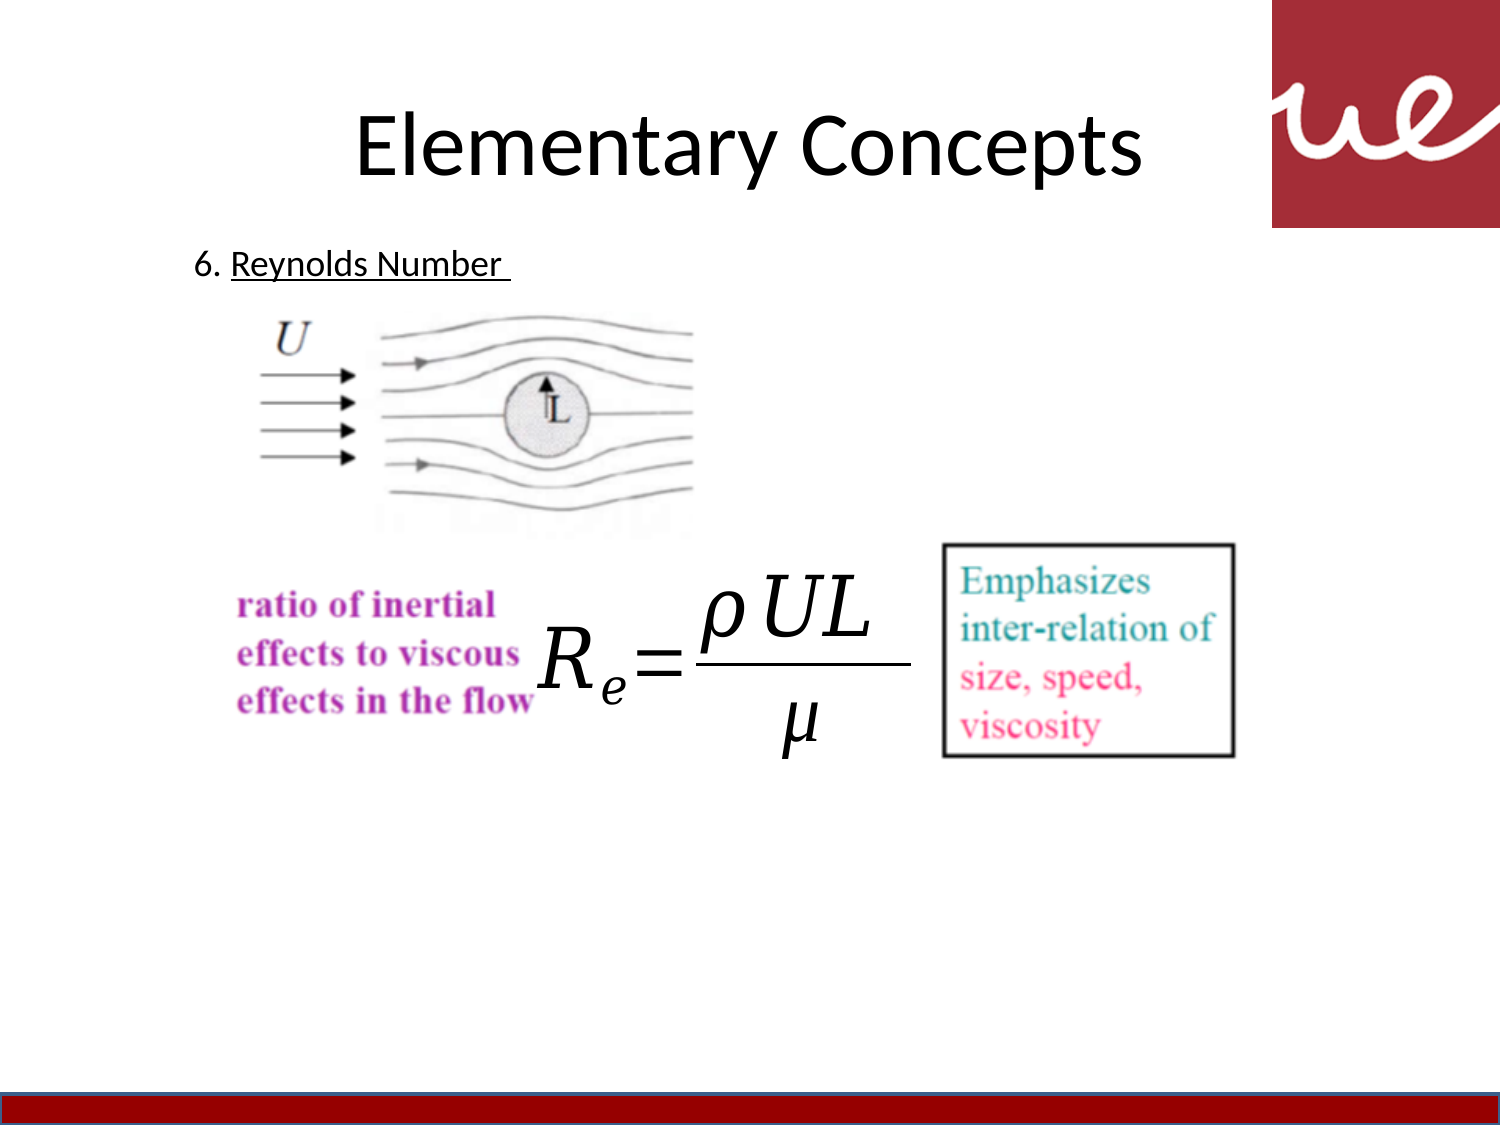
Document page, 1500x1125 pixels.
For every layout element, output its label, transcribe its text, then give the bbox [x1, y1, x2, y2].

text_box 6. Reynolds Number [178, 231, 526, 292]
picture [214, 311, 1286, 814]
title Elementary Concepts [75, 45, 1425, 233]
picture [1272, 0, 1500, 228]
